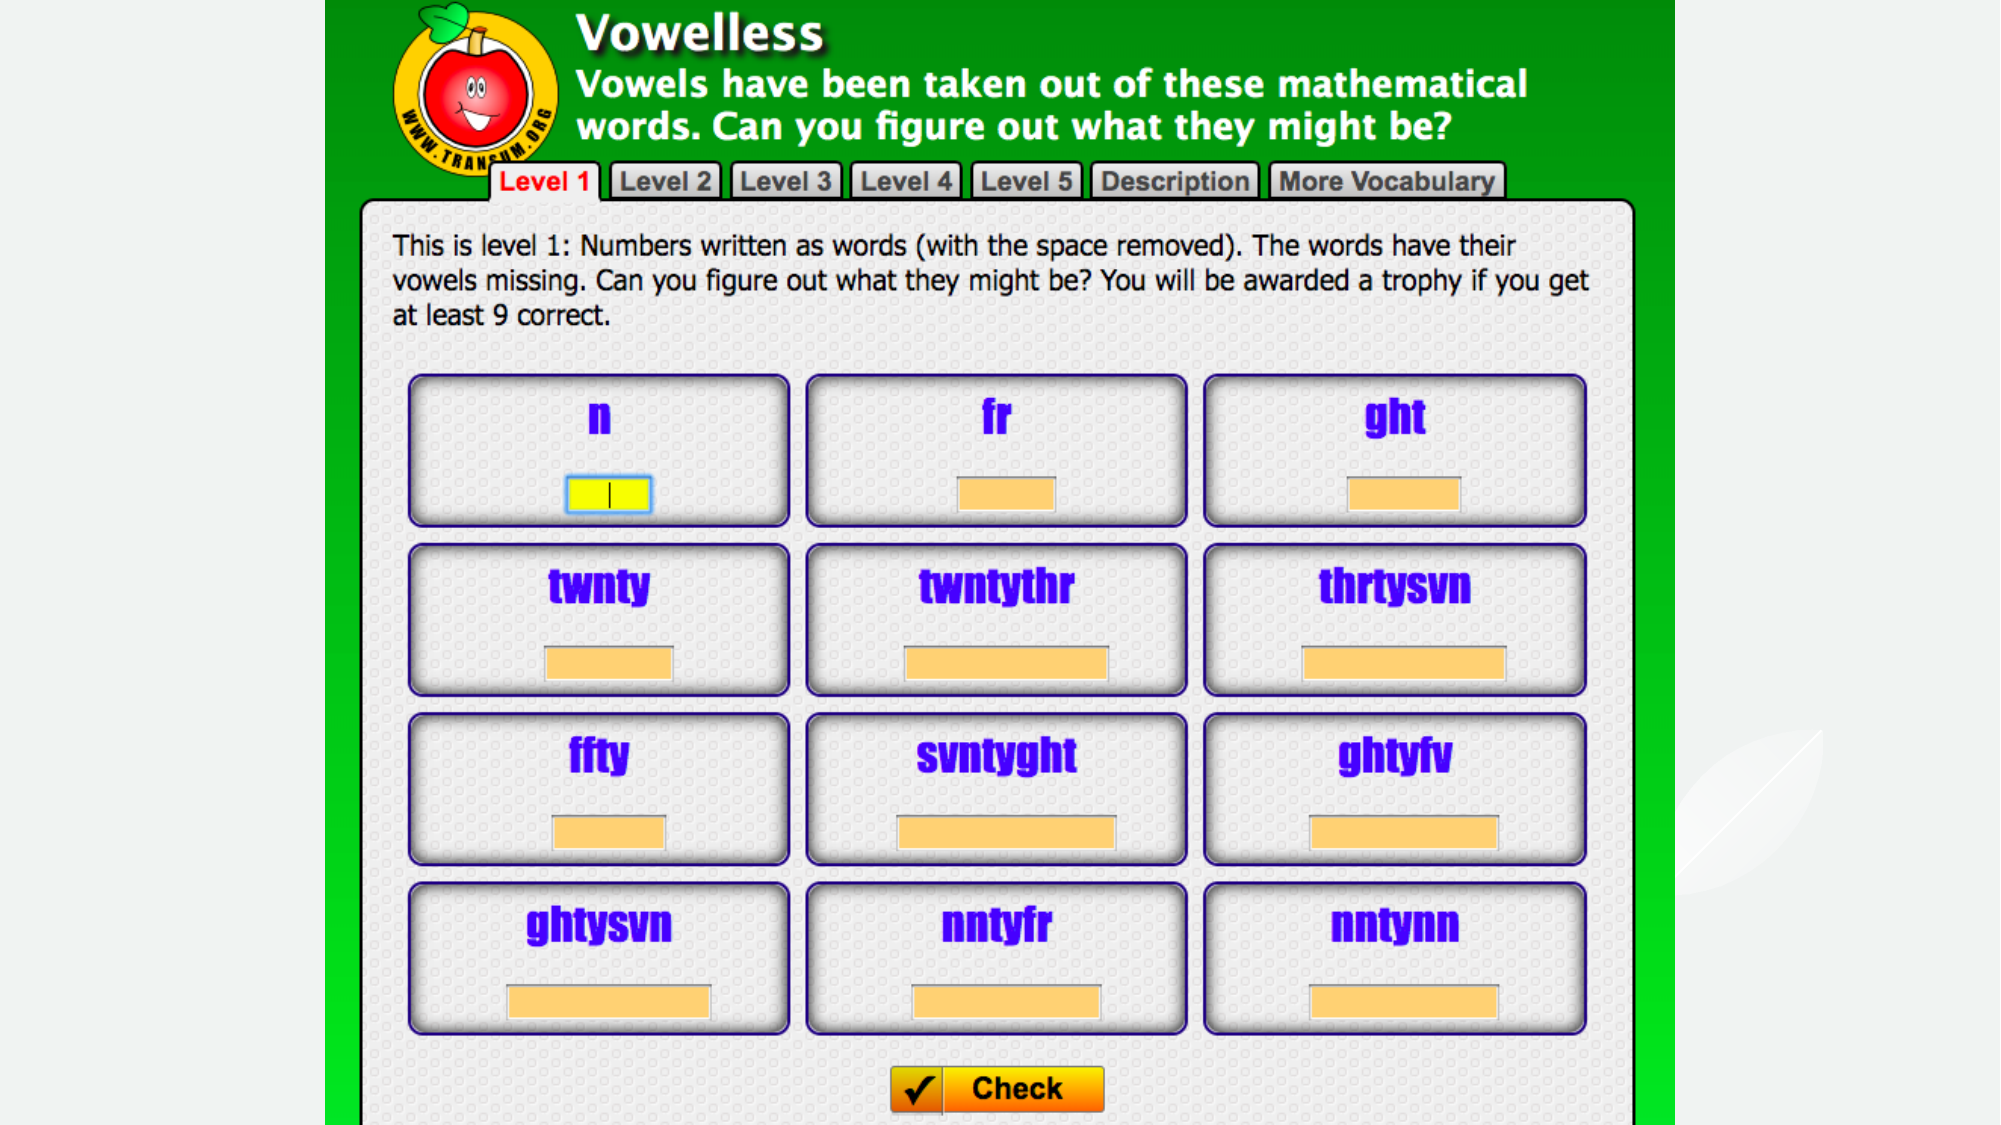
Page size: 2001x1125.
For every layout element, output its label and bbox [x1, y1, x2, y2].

picture [325, 0, 1675, 1125]
